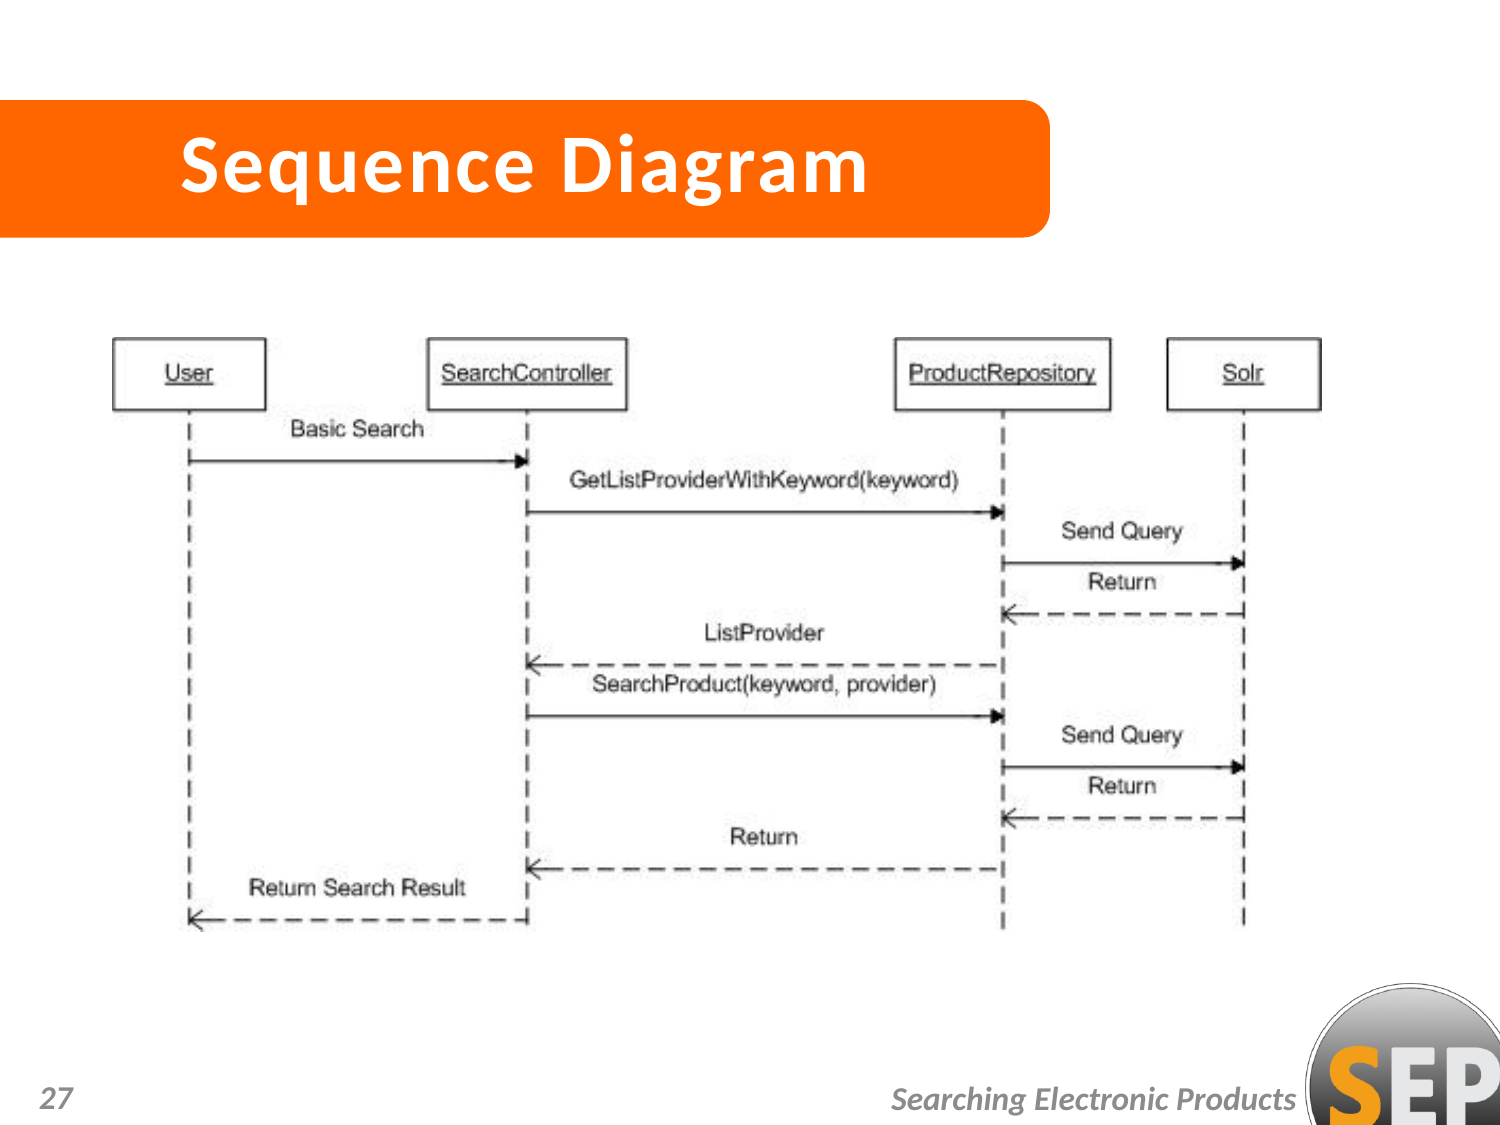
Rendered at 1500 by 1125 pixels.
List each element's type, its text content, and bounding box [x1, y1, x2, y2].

picture [112, 337, 1322, 932]
picture [1303, 981, 1500, 1125]
footer Searching Electronic Products [856, 1067, 1332, 1125]
text_box Sequence Diagram [0, 102, 1163, 236]
text_box [0, 97, 1038, 102]
slide_number 27 [0, 1066, 88, 1125]
text_box [0, 236, 1037, 240]
